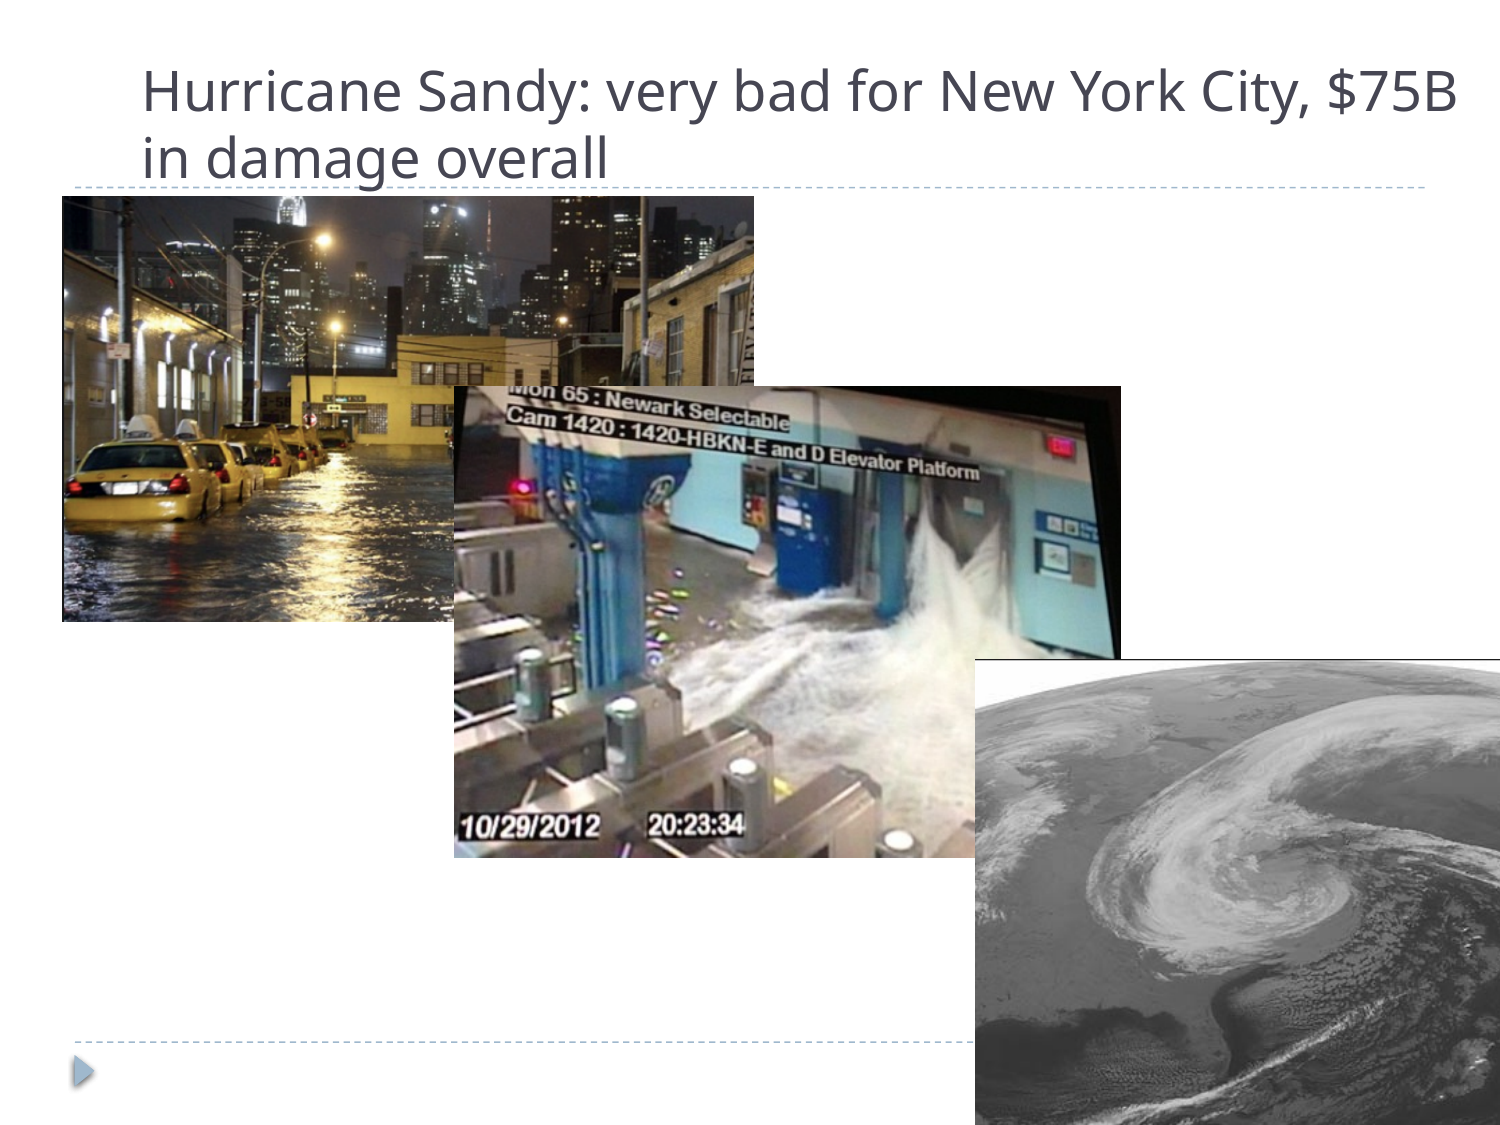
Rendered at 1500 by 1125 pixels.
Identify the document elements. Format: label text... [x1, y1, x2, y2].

picture [61, 196, 1500, 1125]
title Hurricane Sandy: very bad for New York City, $75B in damage overall [127, 46, 1478, 197]
